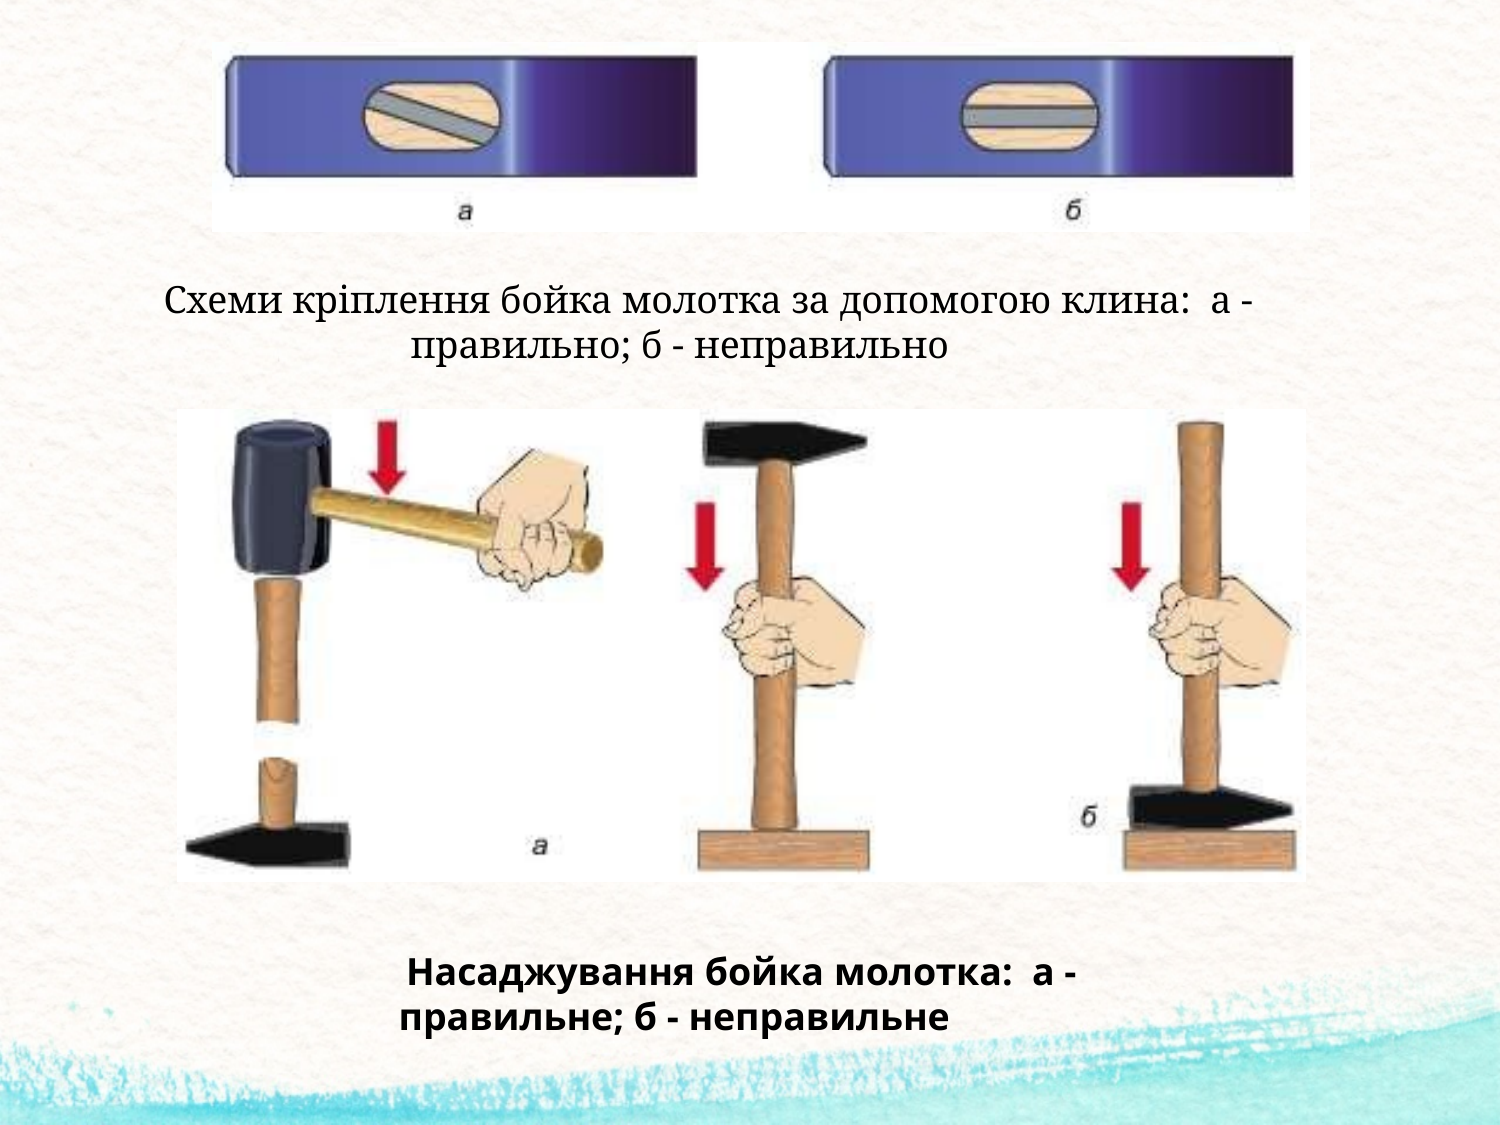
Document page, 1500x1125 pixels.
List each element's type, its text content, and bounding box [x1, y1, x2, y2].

text_box [212, 42, 1310, 232]
text_box Насаджування бойка молотка: а - правильне; б - неправильне [396, 945, 1087, 1038]
title Схеми кріплення бойка молотка за допомогою клина: а - правильно; б - неправильно [161, 176, 1347, 367]
text_box [177, 409, 1307, 882]
picture [0, 0, 1500, 1125]
